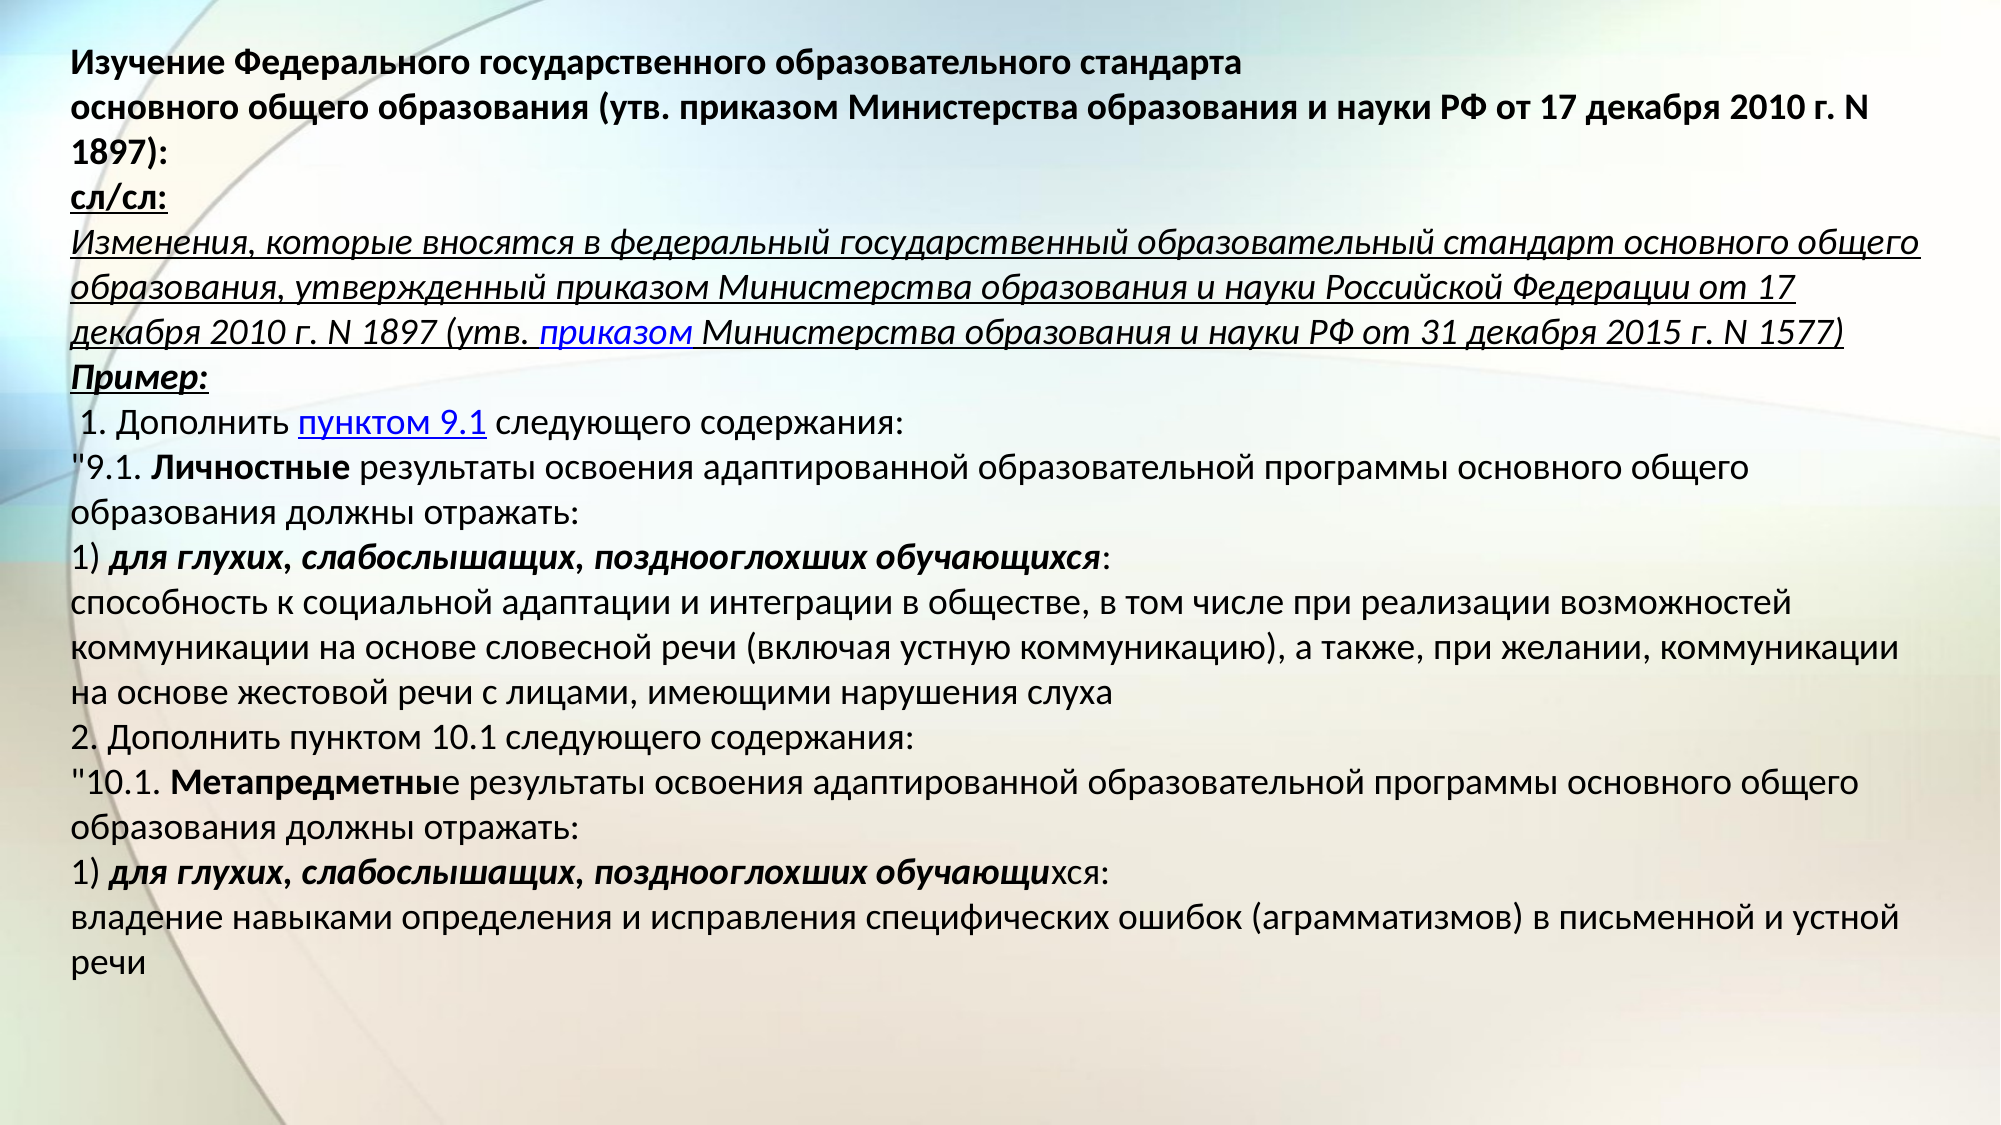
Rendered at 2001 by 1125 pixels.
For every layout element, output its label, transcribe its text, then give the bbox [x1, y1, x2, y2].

text_box Изучение Федерального государственного образовательного стандарта основного общего образования (утв. приказом Министерства образования и науки РФ от 17 декабря 2010 г. N 1897): сл/сл: Изменения, которые вносятся в федеральный государственный образовательный стандарт основного общего образования, утвержденный приказом Министерства образования и науки Российской Федерации от 17 декабря 2010 г. N 1897 (утв. приказом Министерства образования и науки РФ от 31 декабря 2015 г. N 1577) Пример: 1. Дополнить пунктом 9.1 следующего содержания: "9.1. Личностные результаты освоения адаптированной образовательной программы основного общего образования должны отражать: 1) для глухих, слабослышащих, позднооглохших обучающихся: способность к социальной адаптации и интеграции в обществе, в том числе при реализации возможностей коммуникации на основе словесной речи (включая устную коммуникацию), а также, при желании, коммуникации на основе жестовой речи с лицами, имеющими нарушения слуха 2. Дополнить пунктом 10.1 следующего содержания: "10.1. Метапредметные результаты освоения адаптированной образовательной программы основного общего образования должны отражать: 1) для глухих, слабослышащих, позднооглохших обучающихся: владение навыками определения и исправления специфических ошибок (аграмматизмов) в письменной и устной речи [55, 29, 1950, 1079]
picture [0, 0, 2001, 1125]
